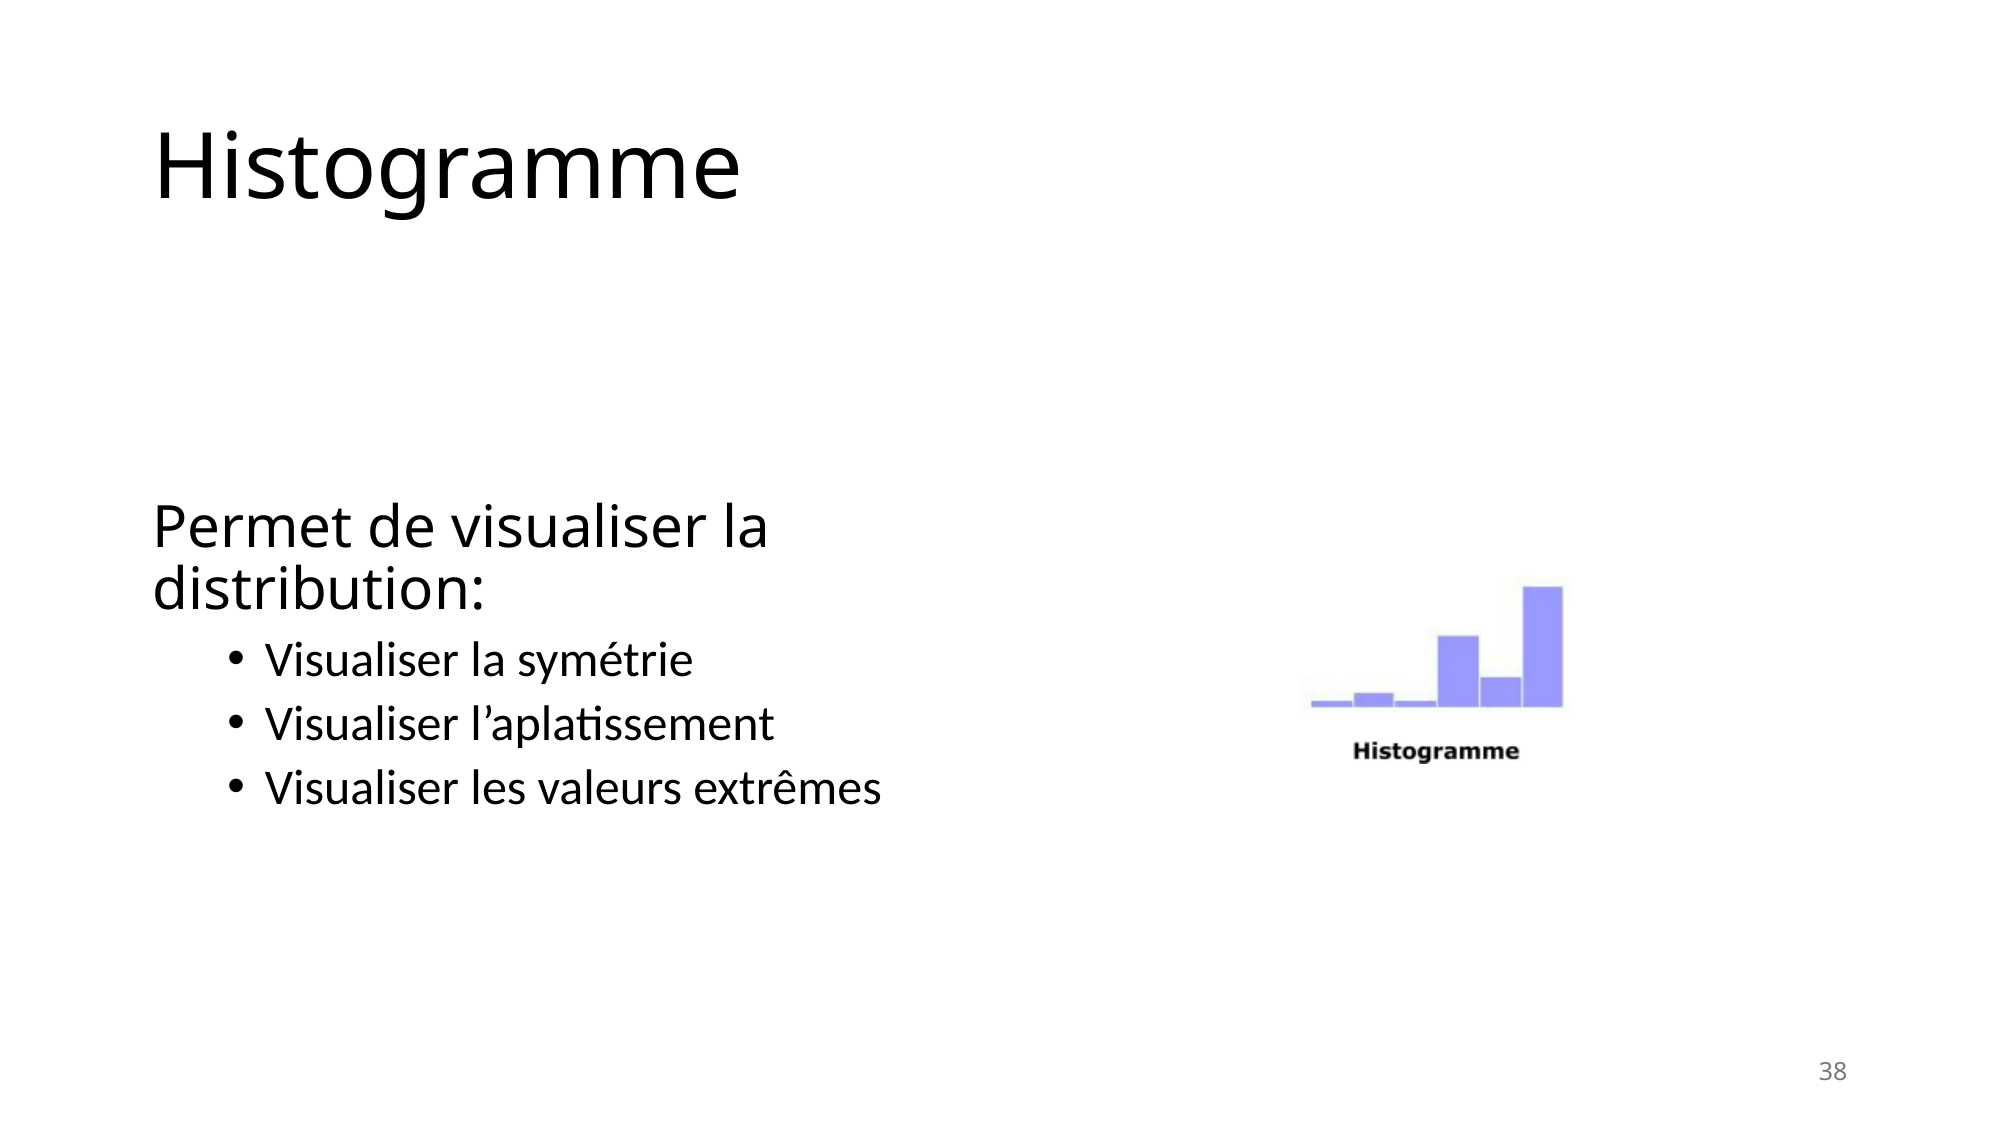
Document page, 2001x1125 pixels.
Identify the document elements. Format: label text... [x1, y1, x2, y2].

title Histogramme [137, 59, 1863, 278]
list Permet de visualiser la distribution: Visualiser la symétrie Visualiser l’aplatissement Visualiser les valeurs extrêmes [137, 299, 988, 1014]
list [1231, 548, 1644, 764]
slide_number 38 [1412, 1042, 1863, 1103]
